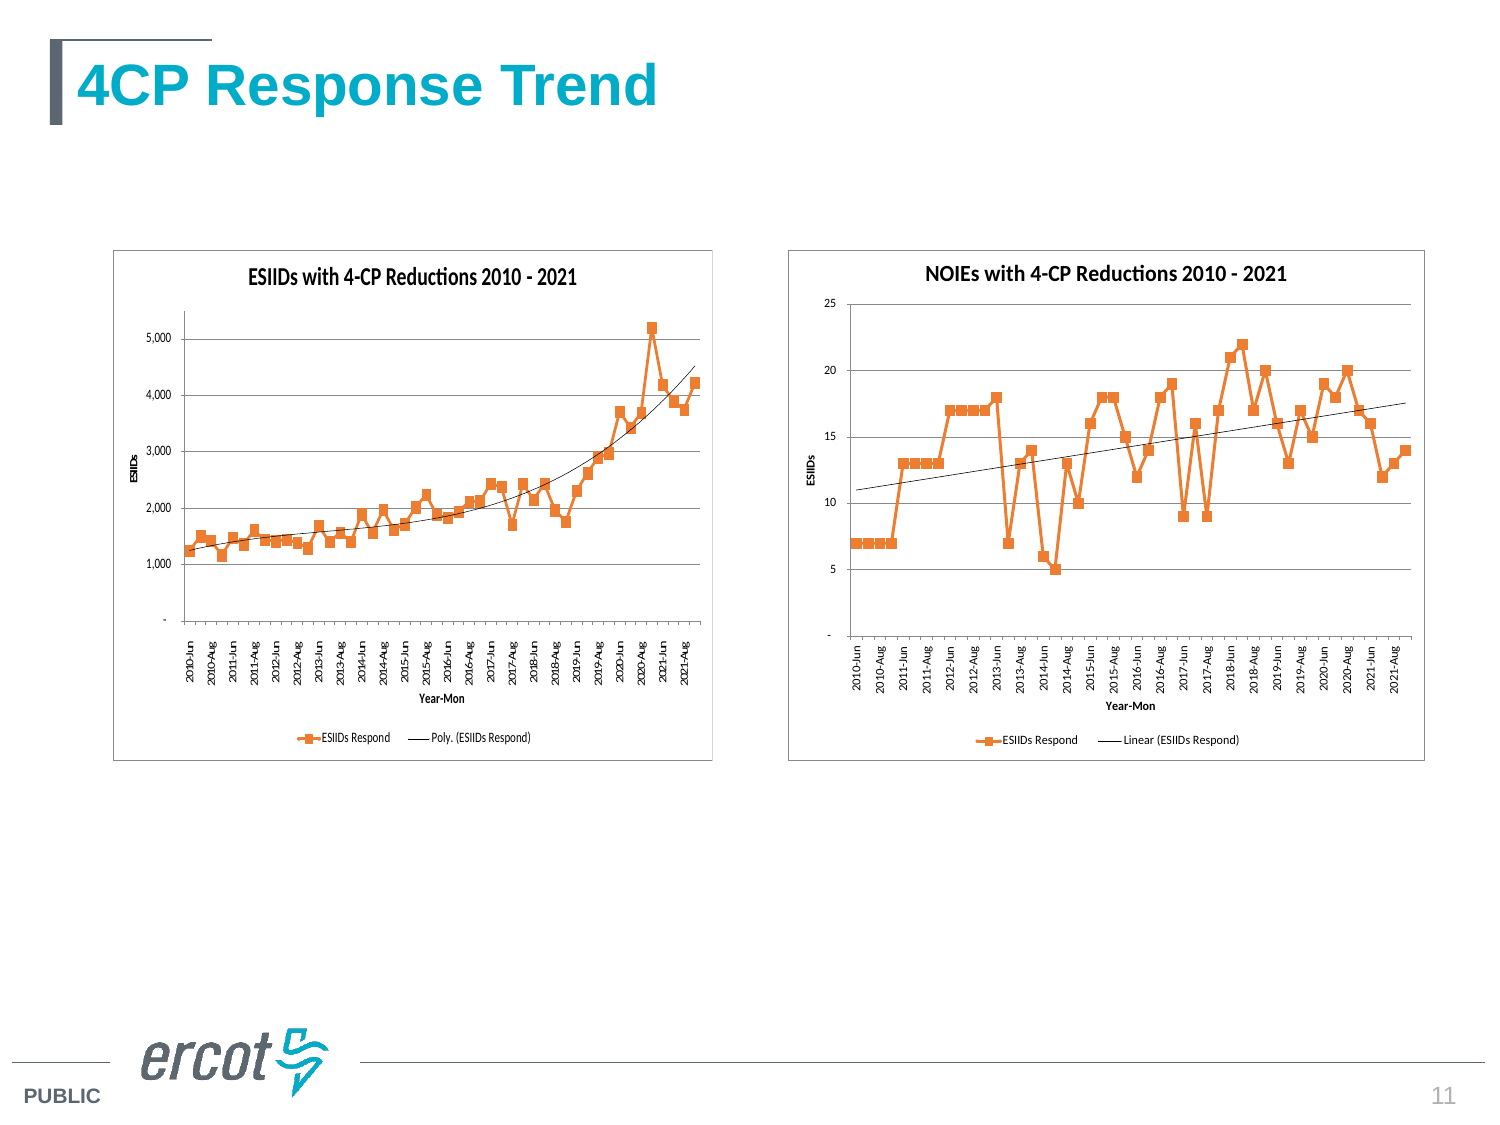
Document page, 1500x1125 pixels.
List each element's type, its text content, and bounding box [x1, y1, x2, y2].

title 4CP Response Trend [62, 39, 1450, 125]
picture [787, 249, 1426, 761]
picture [137, 1024, 332, 1100]
picture [112, 249, 713, 761]
slide_number 11 [1400, 1076, 1488, 1113]
